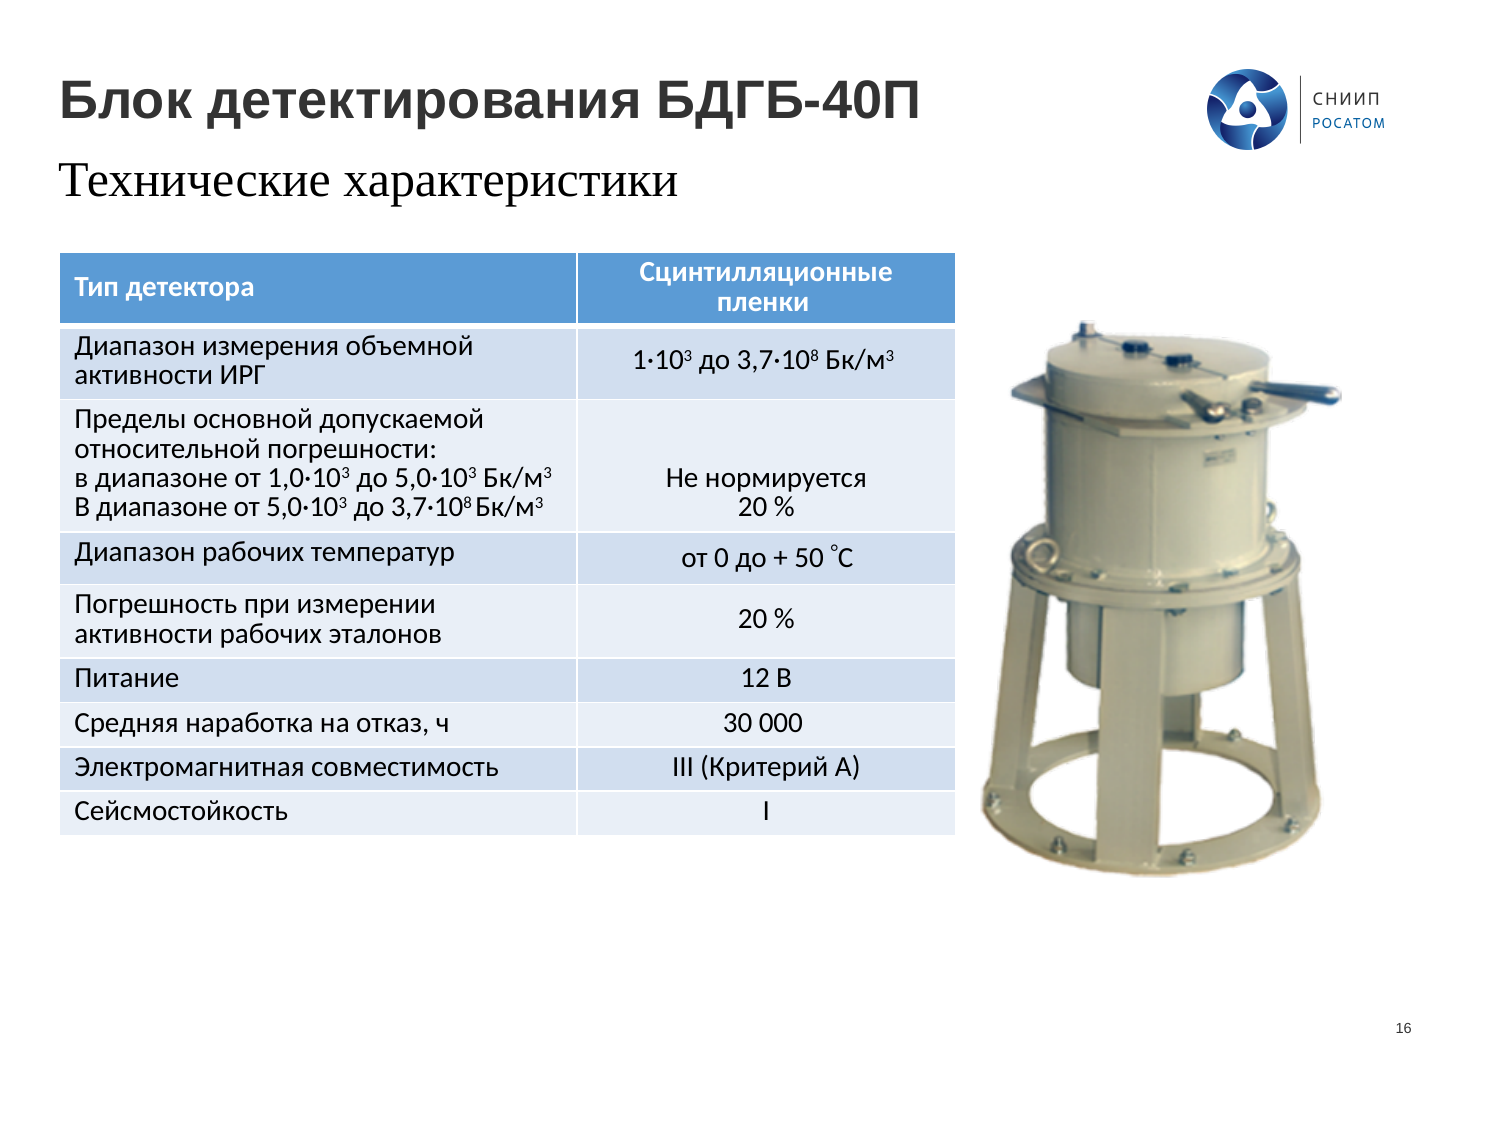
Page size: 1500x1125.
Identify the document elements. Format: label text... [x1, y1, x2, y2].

text_box Технические характеристики [43, 139, 696, 215]
table_cell Диапазон измерения объемной активности ИРГ [60, 329, 576, 399]
picture [910, 283, 1390, 923]
title Блок детектирования БДГБ-40П [59, 71, 1275, 147]
table_header Сцинтилляционные пленки [578, 253, 955, 323]
table_cell I [578, 792, 910, 835]
table_cell 20 % [578, 585, 910, 657]
table_header Тип детектора [60, 253, 576, 323]
table_cell III (Критерий А) [578, 748, 910, 790]
table_cell 1·103 до 3,7·108 Бк/м3 [578, 329, 910, 399]
table_cell 12 В [578, 659, 910, 702]
table_cell Электромагнитная совместимость [60, 748, 576, 790]
table_cell Питание [60, 659, 576, 702]
table_cell от 0 до + 50 С [578, 533, 910, 584]
table_cell Погрешность при измерении активности рабочих эталонов [60, 585, 576, 657]
table_cell Диапазон рабочих температур [60, 533, 576, 584]
table_cell 30 000 [578, 703, 910, 746]
picture [1207, 69, 1384, 150]
table_cell Средняя наработка на отказ, ч [60, 703, 576, 746]
table_cell Пределы основной допускаемой относительной погрешности: в диапазоне от 1,0·103 до 5,0·103 Бк/м3 В диапазоне от 5,0·103 до 3,7·108 Бк/м3 [60, 400, 576, 531]
table_cell Сейсмостойкость [60, 792, 576, 835]
table_cell Не нормируется 20 % [578, 400, 910, 531]
